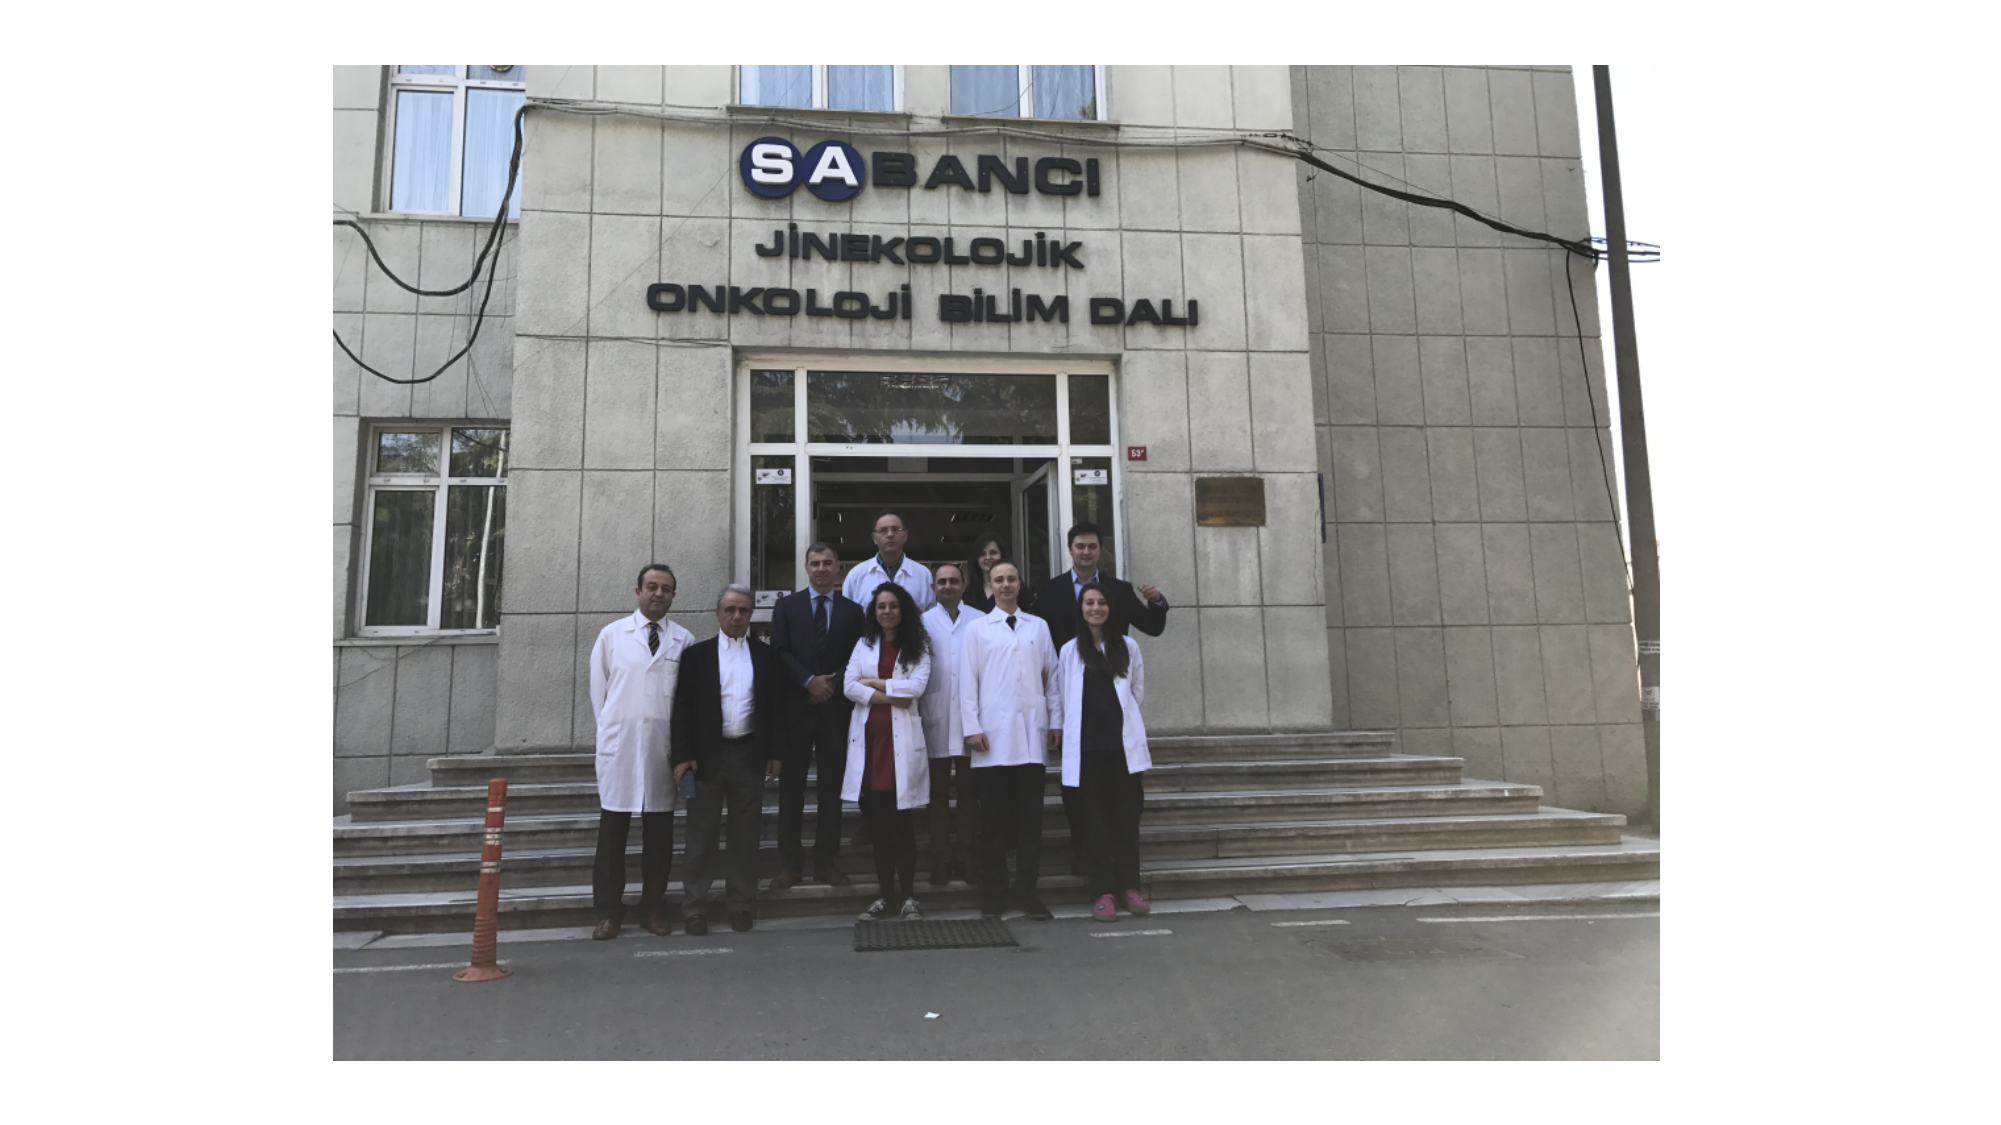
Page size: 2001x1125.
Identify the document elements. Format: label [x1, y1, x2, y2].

picture [332, 65, 1660, 1061]
